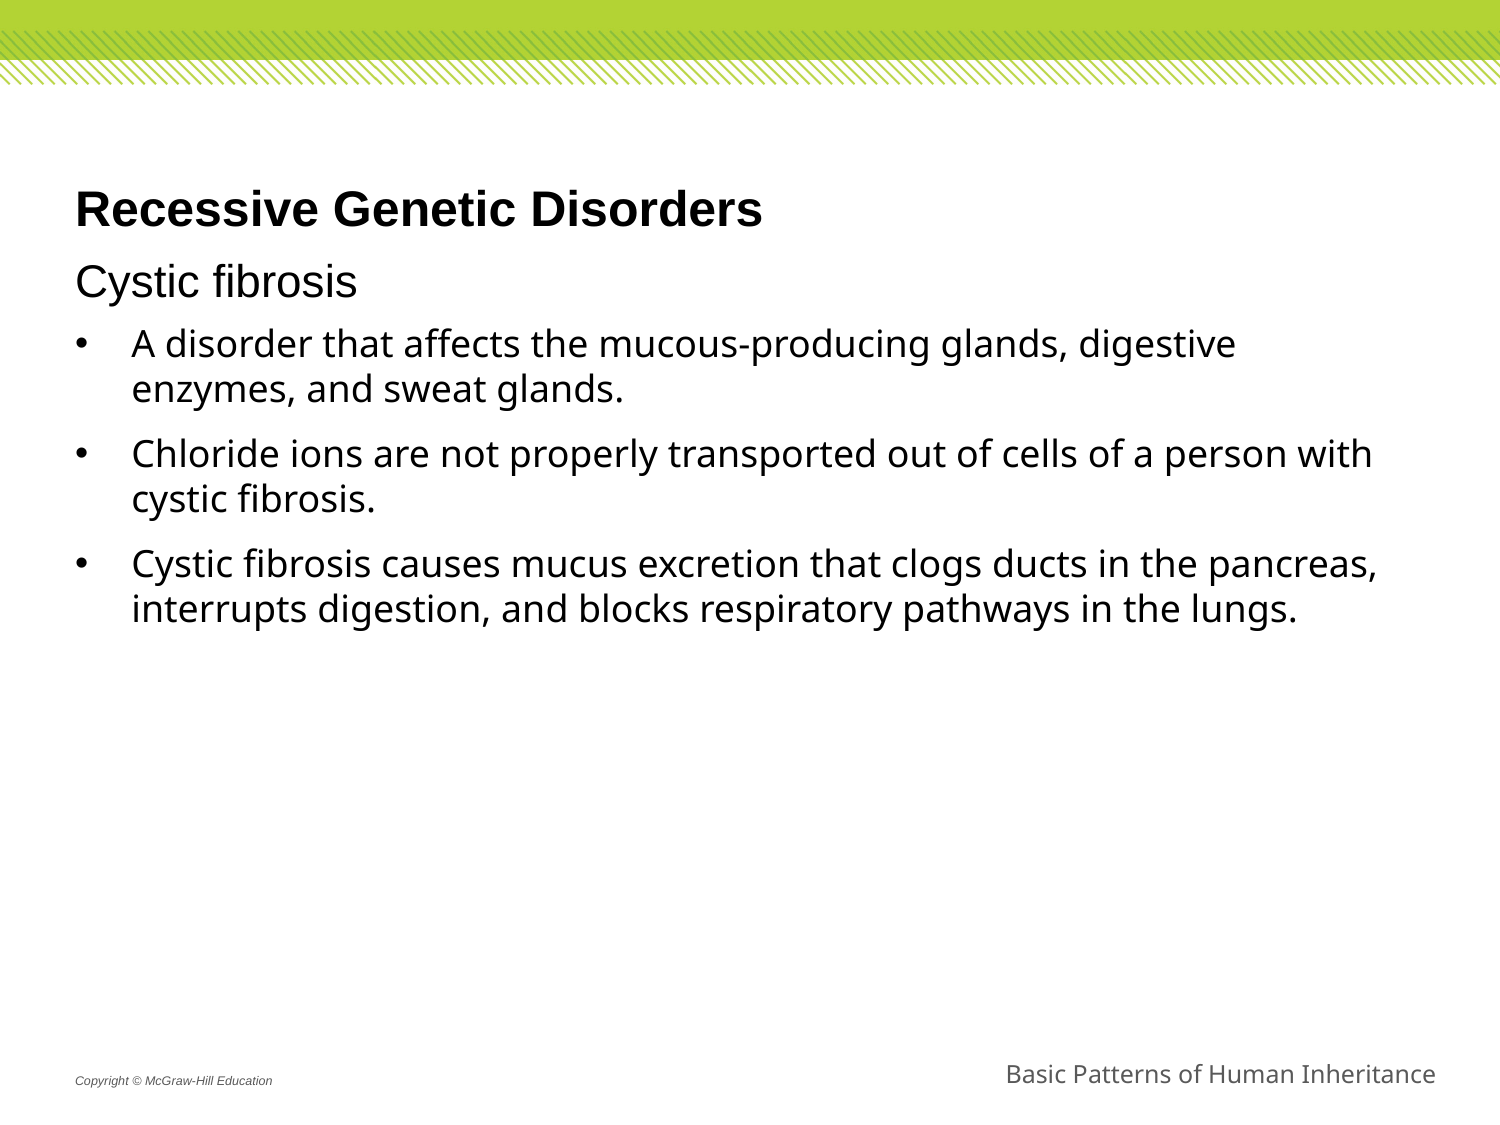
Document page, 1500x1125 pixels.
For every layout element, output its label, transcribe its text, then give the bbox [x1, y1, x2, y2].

picture [0, 0, 1500, 86]
text_box Copyright © McGraw-Hill Education [74, 1043, 284, 1089]
text_box Basic Patterns of Human Inheritance [284, 1043, 1437, 1089]
list Recessive Genetic Disorders Cystic fibrosis A disorder that affects the mucous-producing glands, digestive enzymes, and sweat glands. Chloride ions are not properly transported out of cells of a person with cystic fibrosis. Cystic fibrosis causes mucus excretion that clogs ducts in the pancreas, interrupts digestion, and blocks respiratory pathways in the lungs. [75, 176, 1425, 804]
